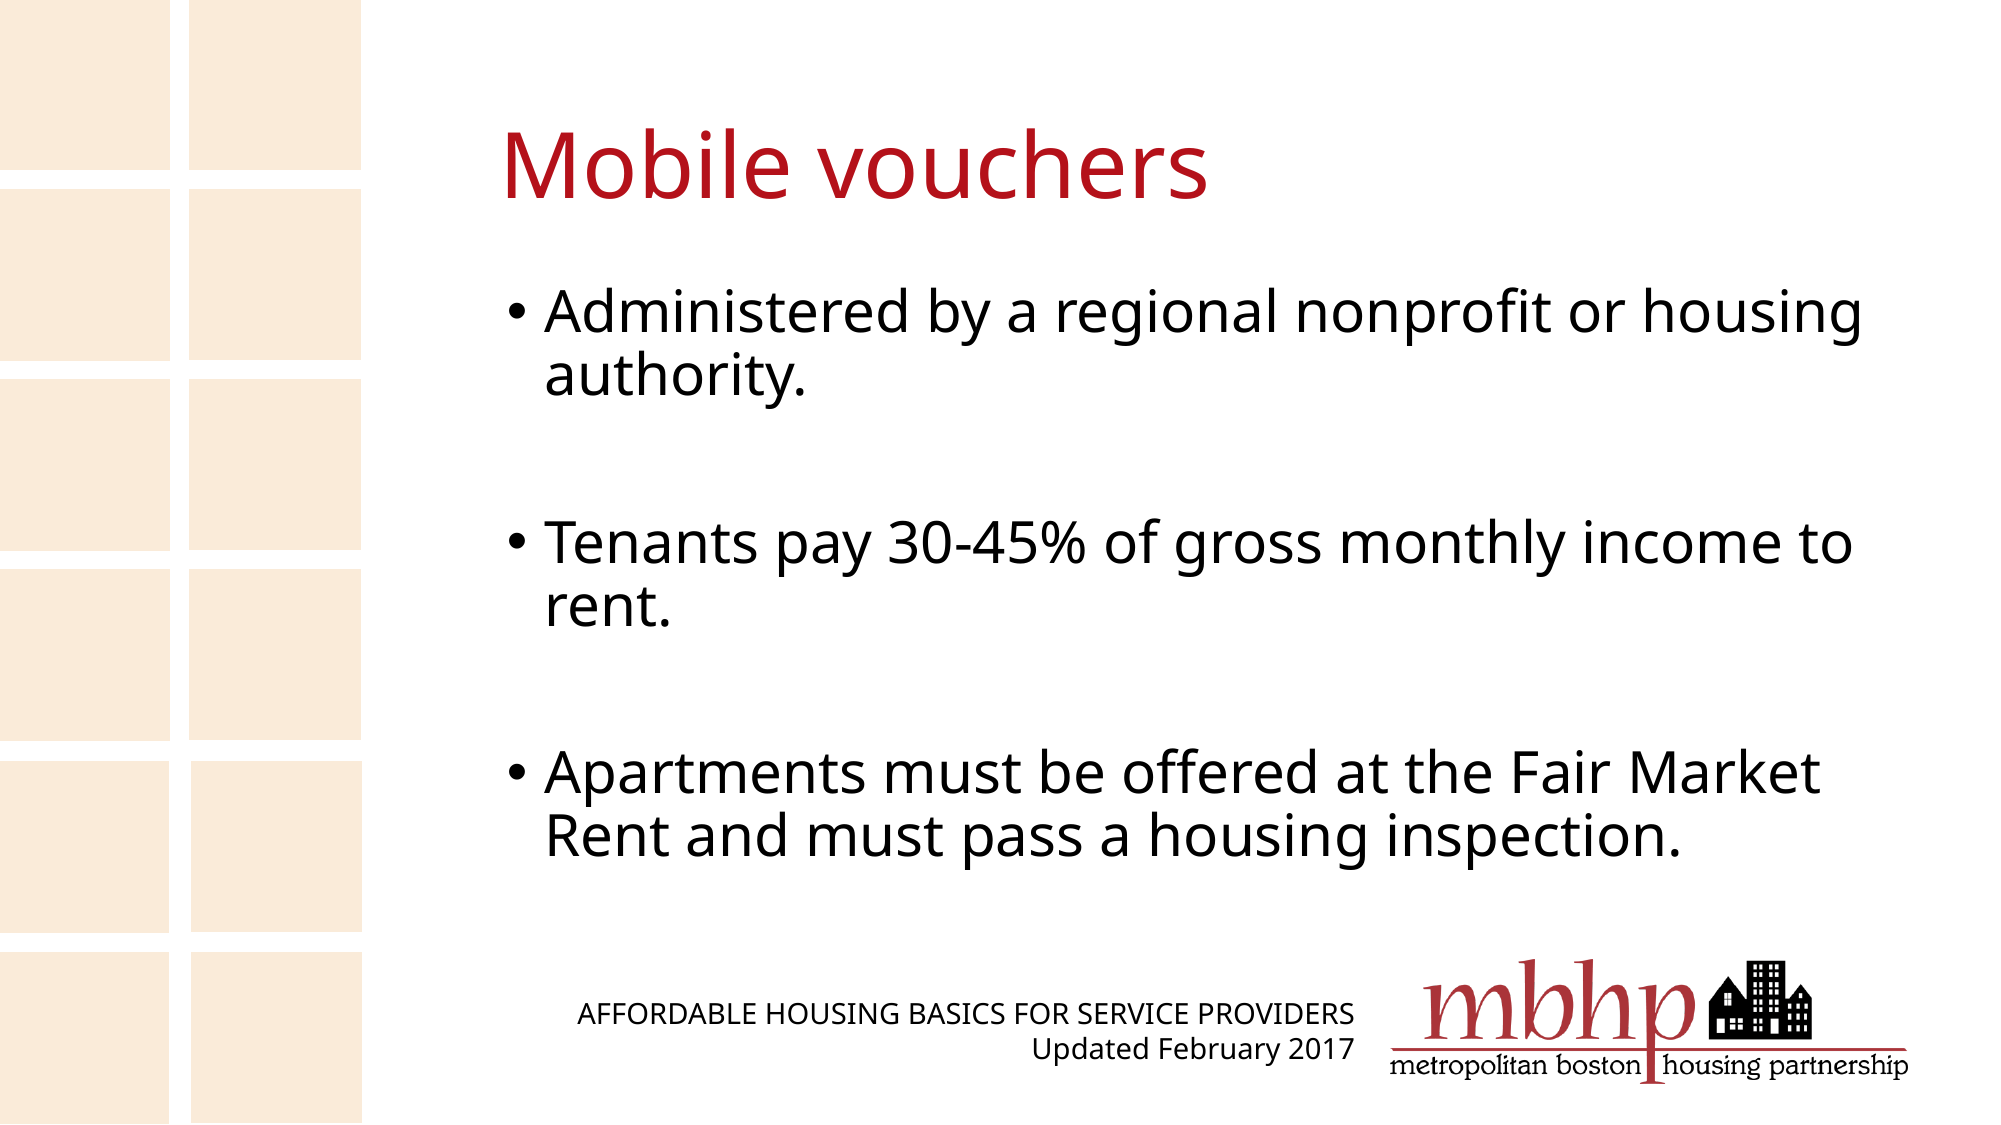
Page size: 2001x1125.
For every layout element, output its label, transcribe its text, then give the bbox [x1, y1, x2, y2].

text_box [0, 569, 170, 741]
text_box AFFORDABLE HOUSING BASICS FOR SERVICE PROVIDERS Updated February 2017 [293, 987, 1371, 1073]
list Administered by a regional nonprofit or housing authority. Tenants pay 30-45% of gross monthly income to rent. Apartments must be offered at the Fair Market Rent and must pass a housing inspection. [491, 274, 1939, 829]
text_box [0, 761, 169, 933]
text_box [189, 569, 361, 740]
text_box [0, 379, 170, 551]
text_box [191, 952, 362, 1123]
text_box [189, 379, 361, 550]
text_box [0, 0, 170, 170]
text_box [189, 0, 361, 170]
picture [1390, 959, 1908, 1084]
title Mobile vouchers [484, 72, 1813, 265]
text_box [189, 189, 361, 360]
text_box [0, 189, 170, 361]
text_box [191, 761, 362, 932]
text_box [0, 952, 169, 1124]
